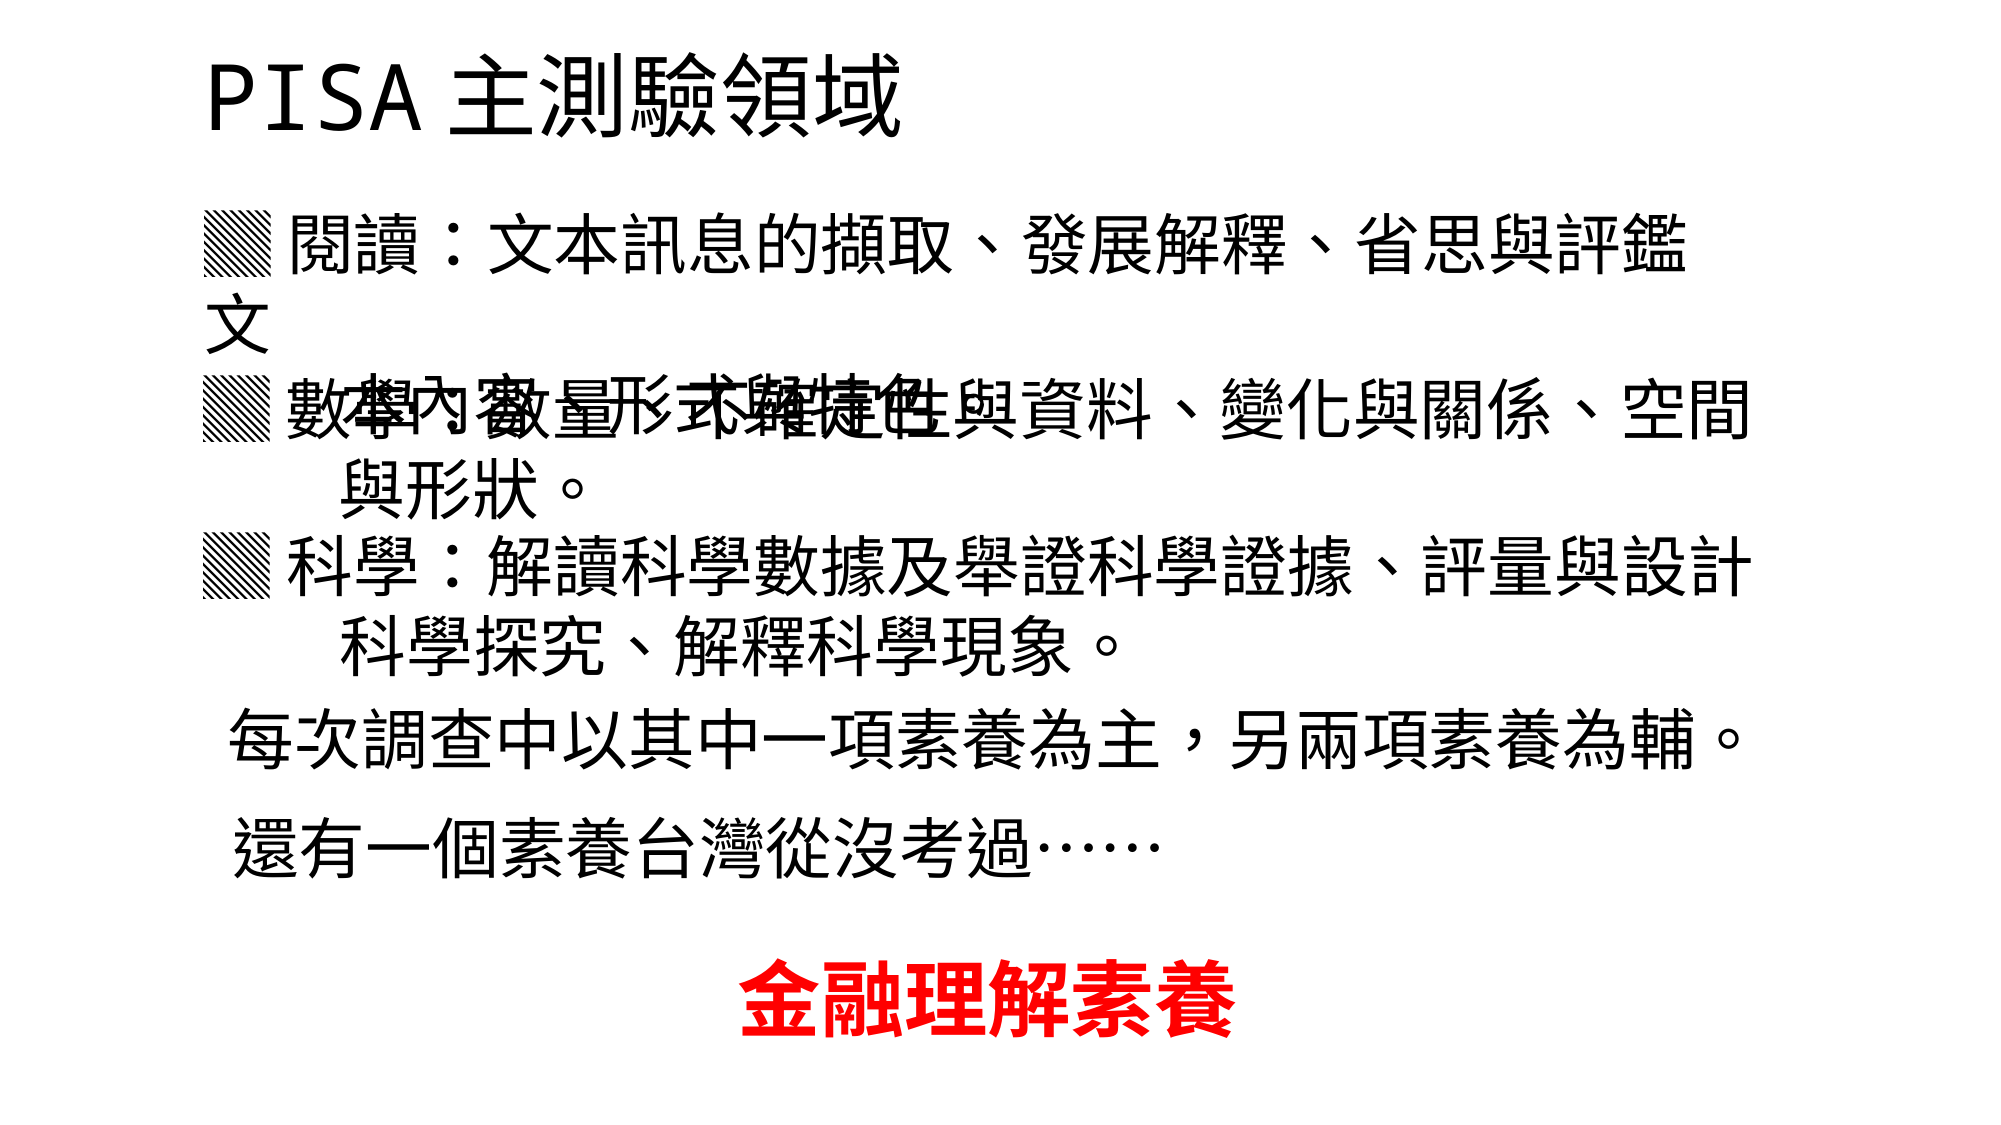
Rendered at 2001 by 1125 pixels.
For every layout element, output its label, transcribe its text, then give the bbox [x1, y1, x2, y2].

text_box 金融理解素養 [723, 939, 1269, 1055]
text_box 還有一個素養台灣從沒考過…… [217, 799, 1784, 894]
text_box 每次調查中以其中一項素養為主，另兩項素養為輔。 [213, 690, 1796, 785]
text_box ▓科學：解讀科學數據及舉證科學證據、評量與設計 科學探究、解釋科學現象。 [189, 517, 1772, 693]
title PISA主測驗領域 [188, 44, 1567, 158]
text_box ▓數學：數量、不確定性與資料、變化與關係、空間 與形狀。 [188, 360, 1804, 535]
text_box ▓閱讀：文本訊息的擷取、發展解釋、省思與評鑑文 本內容、形式與特色。 [189, 195, 1756, 360]
